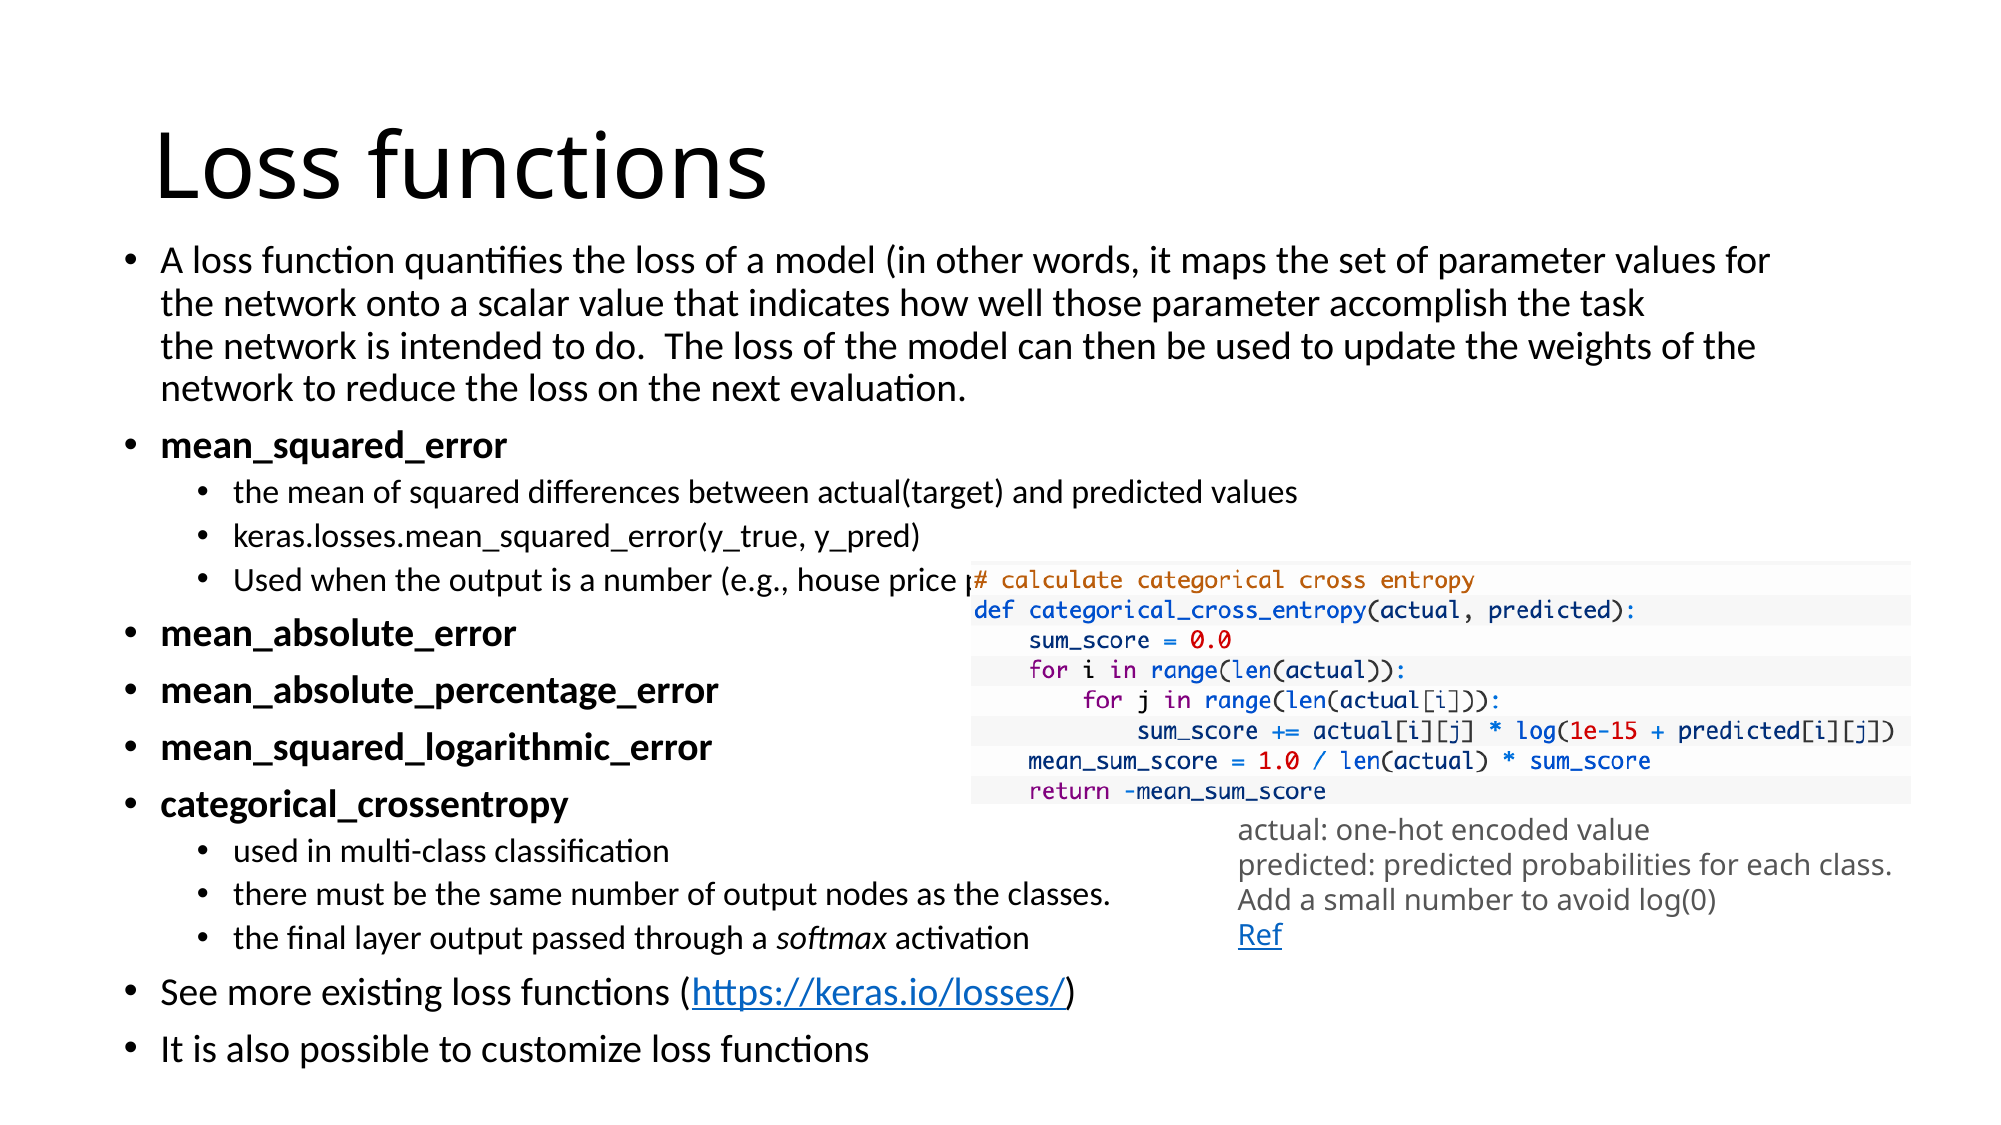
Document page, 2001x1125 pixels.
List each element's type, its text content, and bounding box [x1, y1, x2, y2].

list A loss function quantifies the loss of a model (in other words, it maps the set of parameter values for the network onto a scalar value that indicates how well those parameter accomplish the task the network is intended to do. The loss of the model can then be used to update the weights of the network to reduce the loss on the next evaluation. mean_squared_error the mean of squared differences between actual(target) and predicted values keras.losses.mean_squared_error(y_true, y_pred) Used when the output is a number (e.g., house price predicted based on house data) mean_absolute_error mean_absolute_percentage_error mean_squared_logarithmic_error categorical_crossentropy used in multi-class classification there must be the same number of output nodes as the classes. the final layer output passed through a softmax activation See more existing loss functions (https://keras.io/losses/) It is also possible to customize loss functions [108, 232, 1834, 1089]
title Loss functions [137, 59, 1863, 278]
picture [971, 561, 1911, 805]
text_box actual: one-hot encoded value predicted: predicted probabilities for each class. Add a small number to avoid log(0) Ref [1222, 804, 2000, 964]
